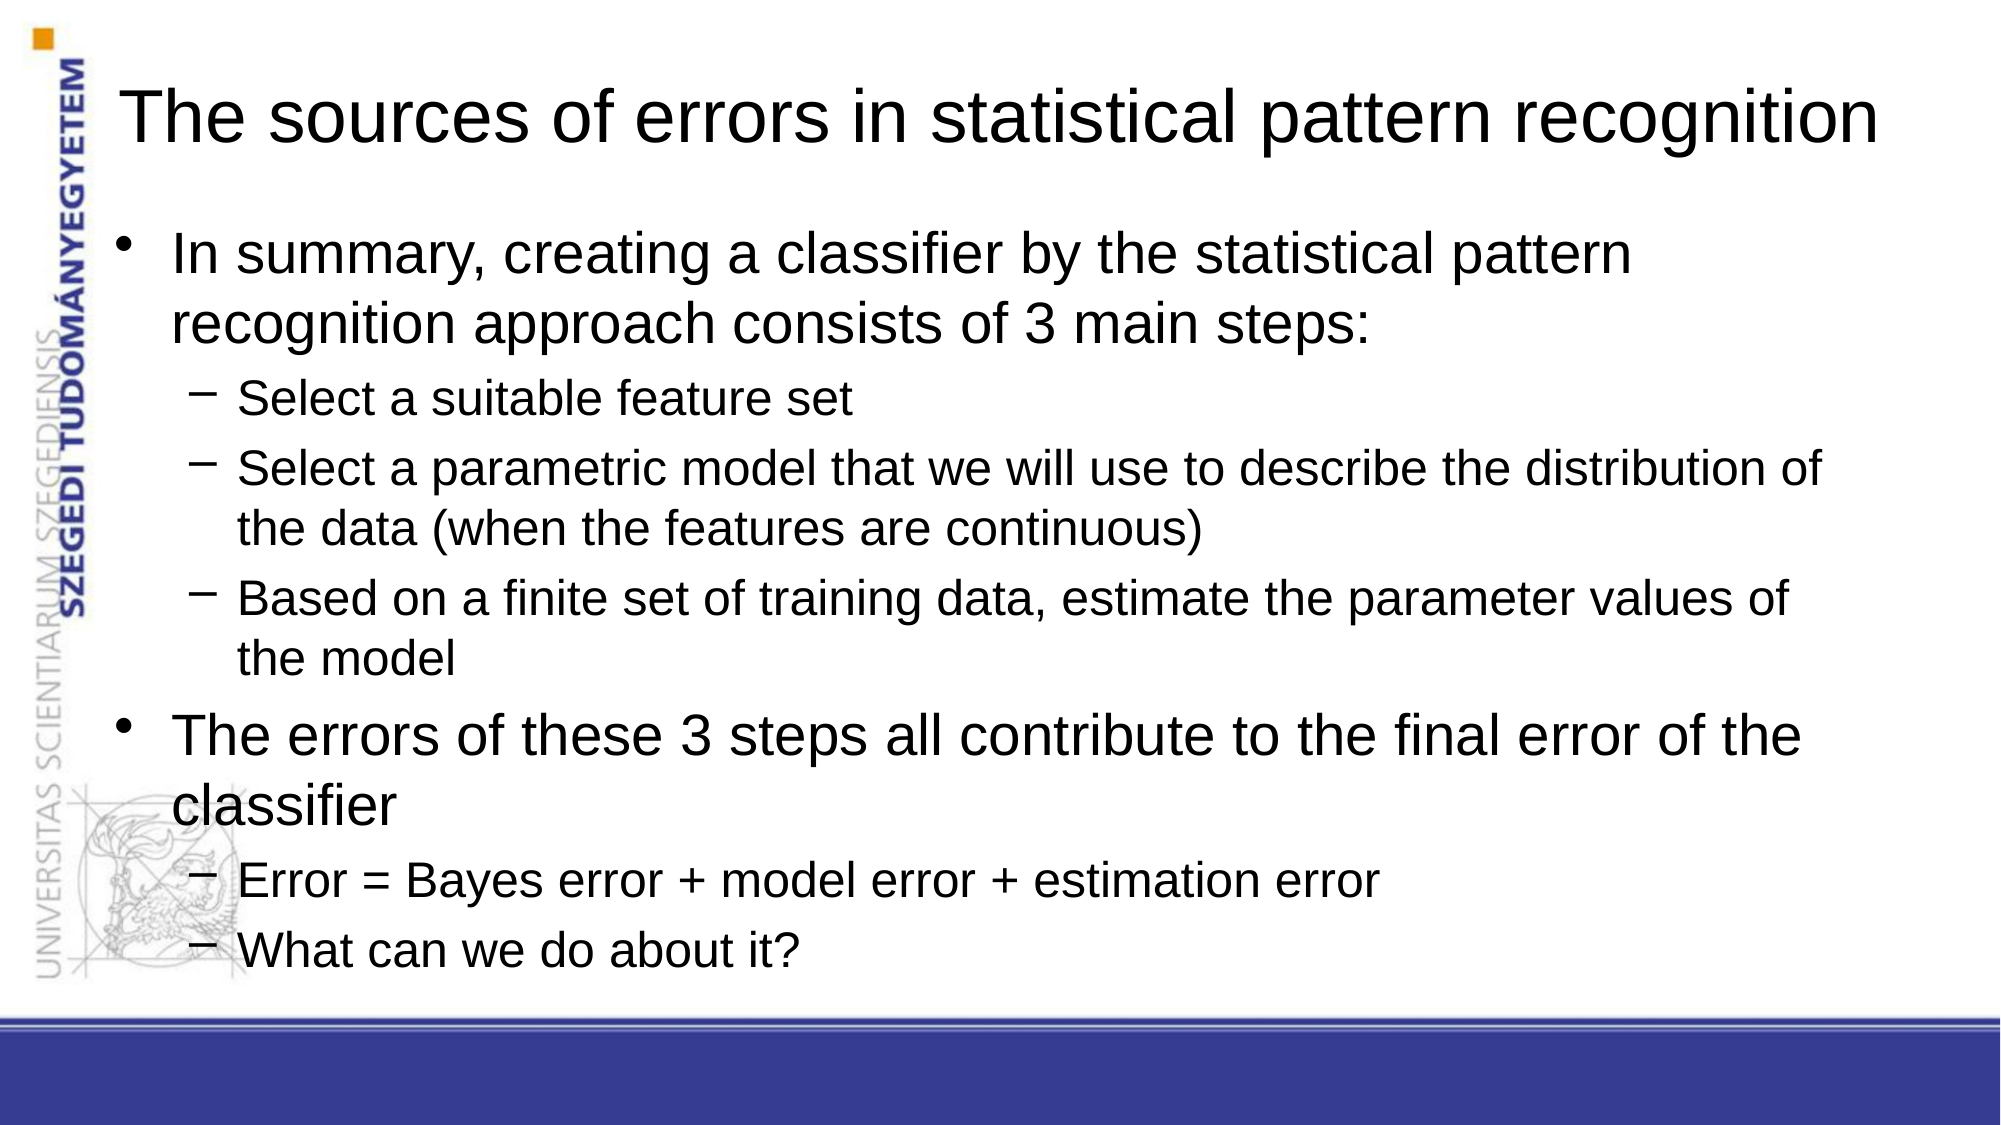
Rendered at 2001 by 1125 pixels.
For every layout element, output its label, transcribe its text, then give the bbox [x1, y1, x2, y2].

picture [0, 0, 2001, 1125]
list In summary, creating a classifier by the statistical pattern recognition approach consists of 3 main steps: Select a suitable feature set Select a parametric model that we will use to describe the distribution of the data (when the features are continuous) Based on a finite set of training data, estimate the parameter values of the model The errors of these 3 steps all contribute to the final error of the classifier Error = Bayes error + model error + estimation error What can we do about it? [99, 208, 1863, 951]
title The sources of errors in statistical pattern recognition [99, 19, 1900, 207]
